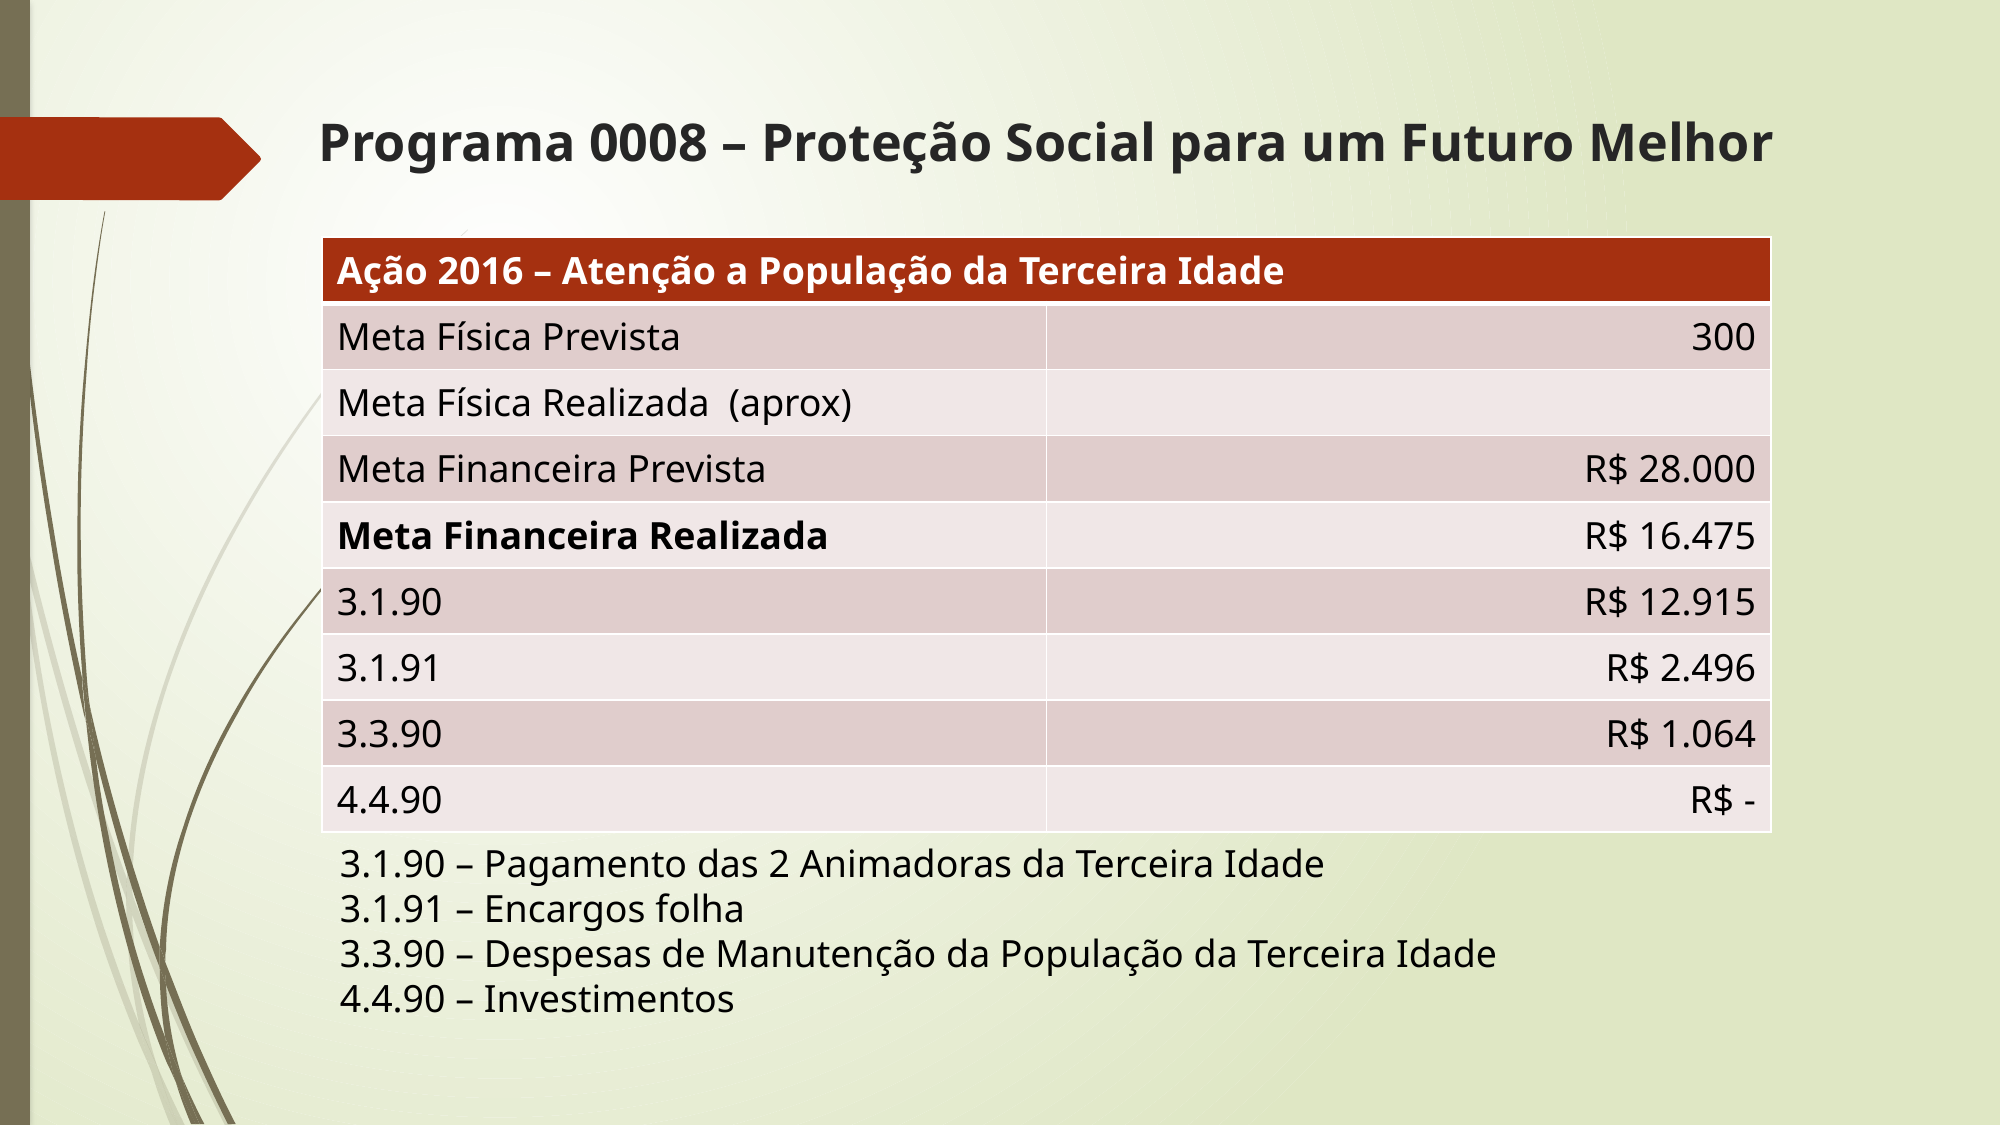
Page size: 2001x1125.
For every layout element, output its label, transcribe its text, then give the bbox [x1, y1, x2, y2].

table_cell R$ 1.064 [1047, 701, 1770, 765]
table_cell R$ 16.475 [1047, 503, 1770, 567]
table_header Ação 2016 – Atenção a População da Terceira Idade [323, 238, 1770, 301]
table_cell Meta Física Prevista [323, 306, 1046, 369]
table_cell [1047, 370, 1770, 435]
table_cell 4.4.90 [323, 767, 1046, 831]
table_cell R$ 2.496 [1047, 635, 1770, 699]
table_cell 3.1.91 [323, 635, 1046, 699]
table_cell 3.3.90 [323, 701, 1046, 765]
table_cell 3.1.90 [323, 569, 1046, 633]
table_cell Meta Financeira Realizada [323, 503, 1046, 567]
title Programa 0008 – Proteção Social para um Futuro Melhor [303, 102, 1888, 220]
table_cell 300 [1047, 306, 1770, 369]
table_cell R$ 28.000 [1047, 436, 1770, 501]
table_cell R$ 12.915 [1047, 569, 1770, 633]
text_box 3.1.90 – Pagamento das 2 Animadoras da Terceira Idade 3.1.91 – Encargos folha 3.3.90 – Despesas de Manutenção da População da Terceira Idade 4.4.90 – Investimentos [324, 832, 1774, 1028]
table_cell R$ - [1047, 767, 1770, 831]
table_cell Meta Física Realizada (aprox) [323, 370, 1046, 435]
table_cell Meta Financeira Prevista [323, 436, 1046, 501]
